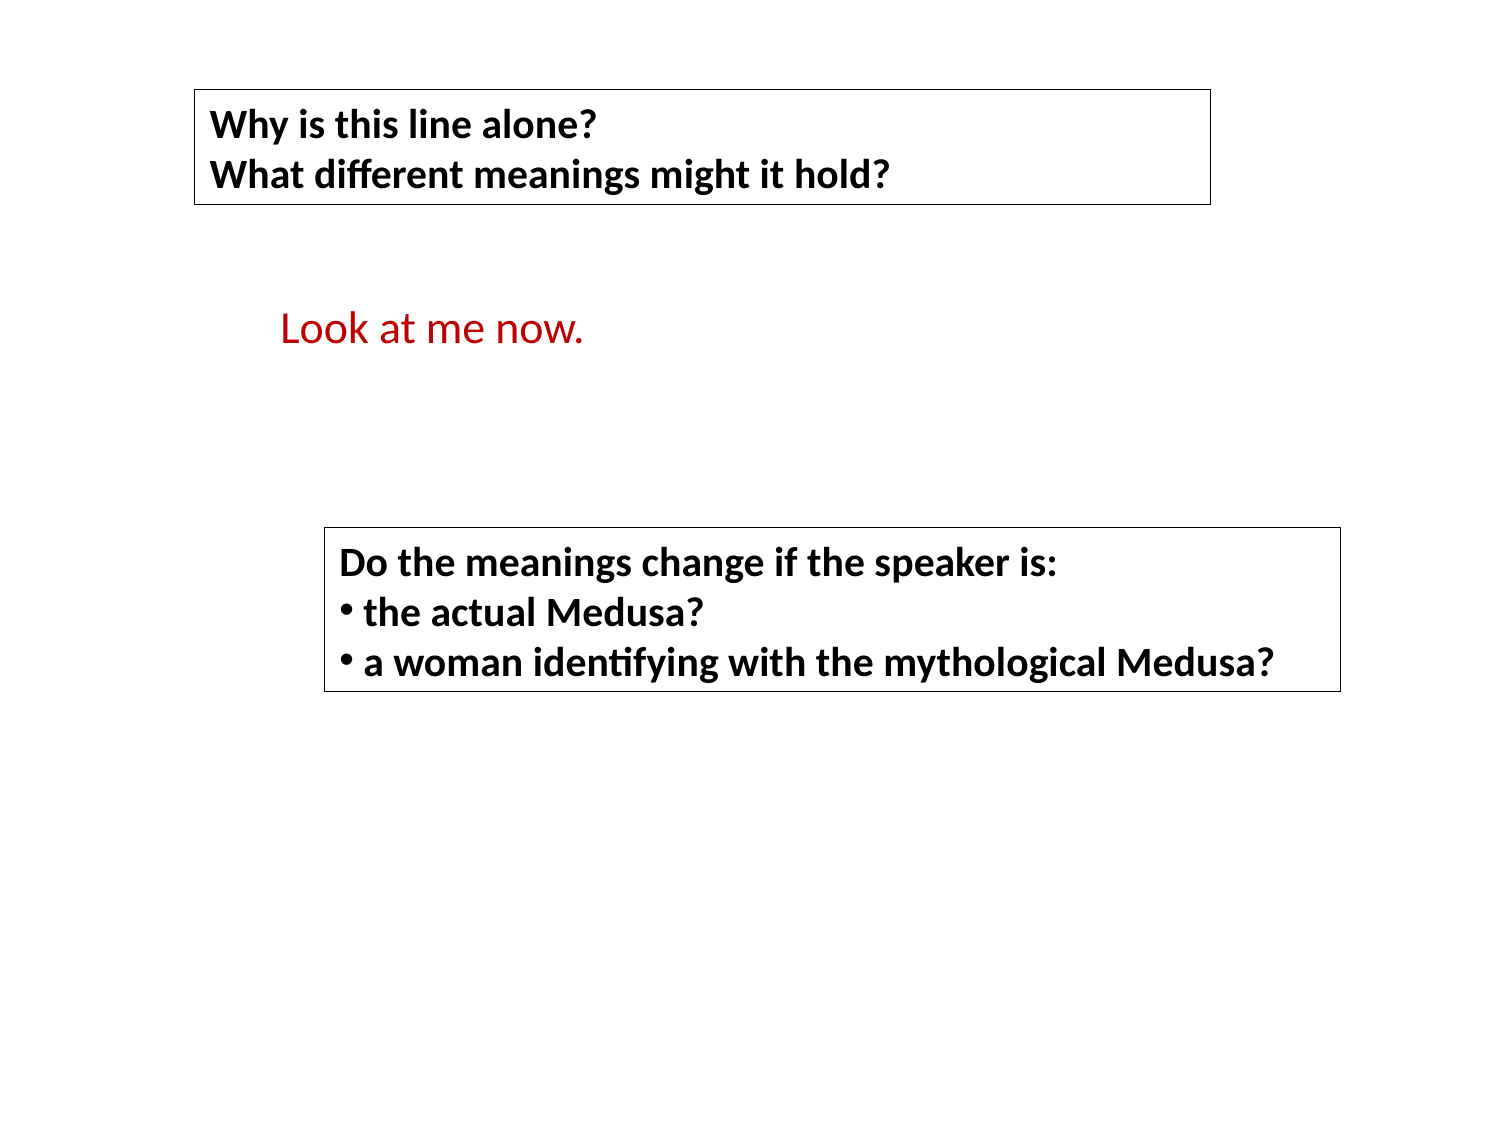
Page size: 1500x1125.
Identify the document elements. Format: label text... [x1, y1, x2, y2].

text_box Look at me now. [265, 290, 1270, 361]
text_box Do the meanings change if the speaker is: the actual Medusa? a woman identifying with the mythological Medusa? [324, 527, 1341, 692]
text_box Why is this line alone? What different meanings might it hold? [194, 89, 1211, 205]
